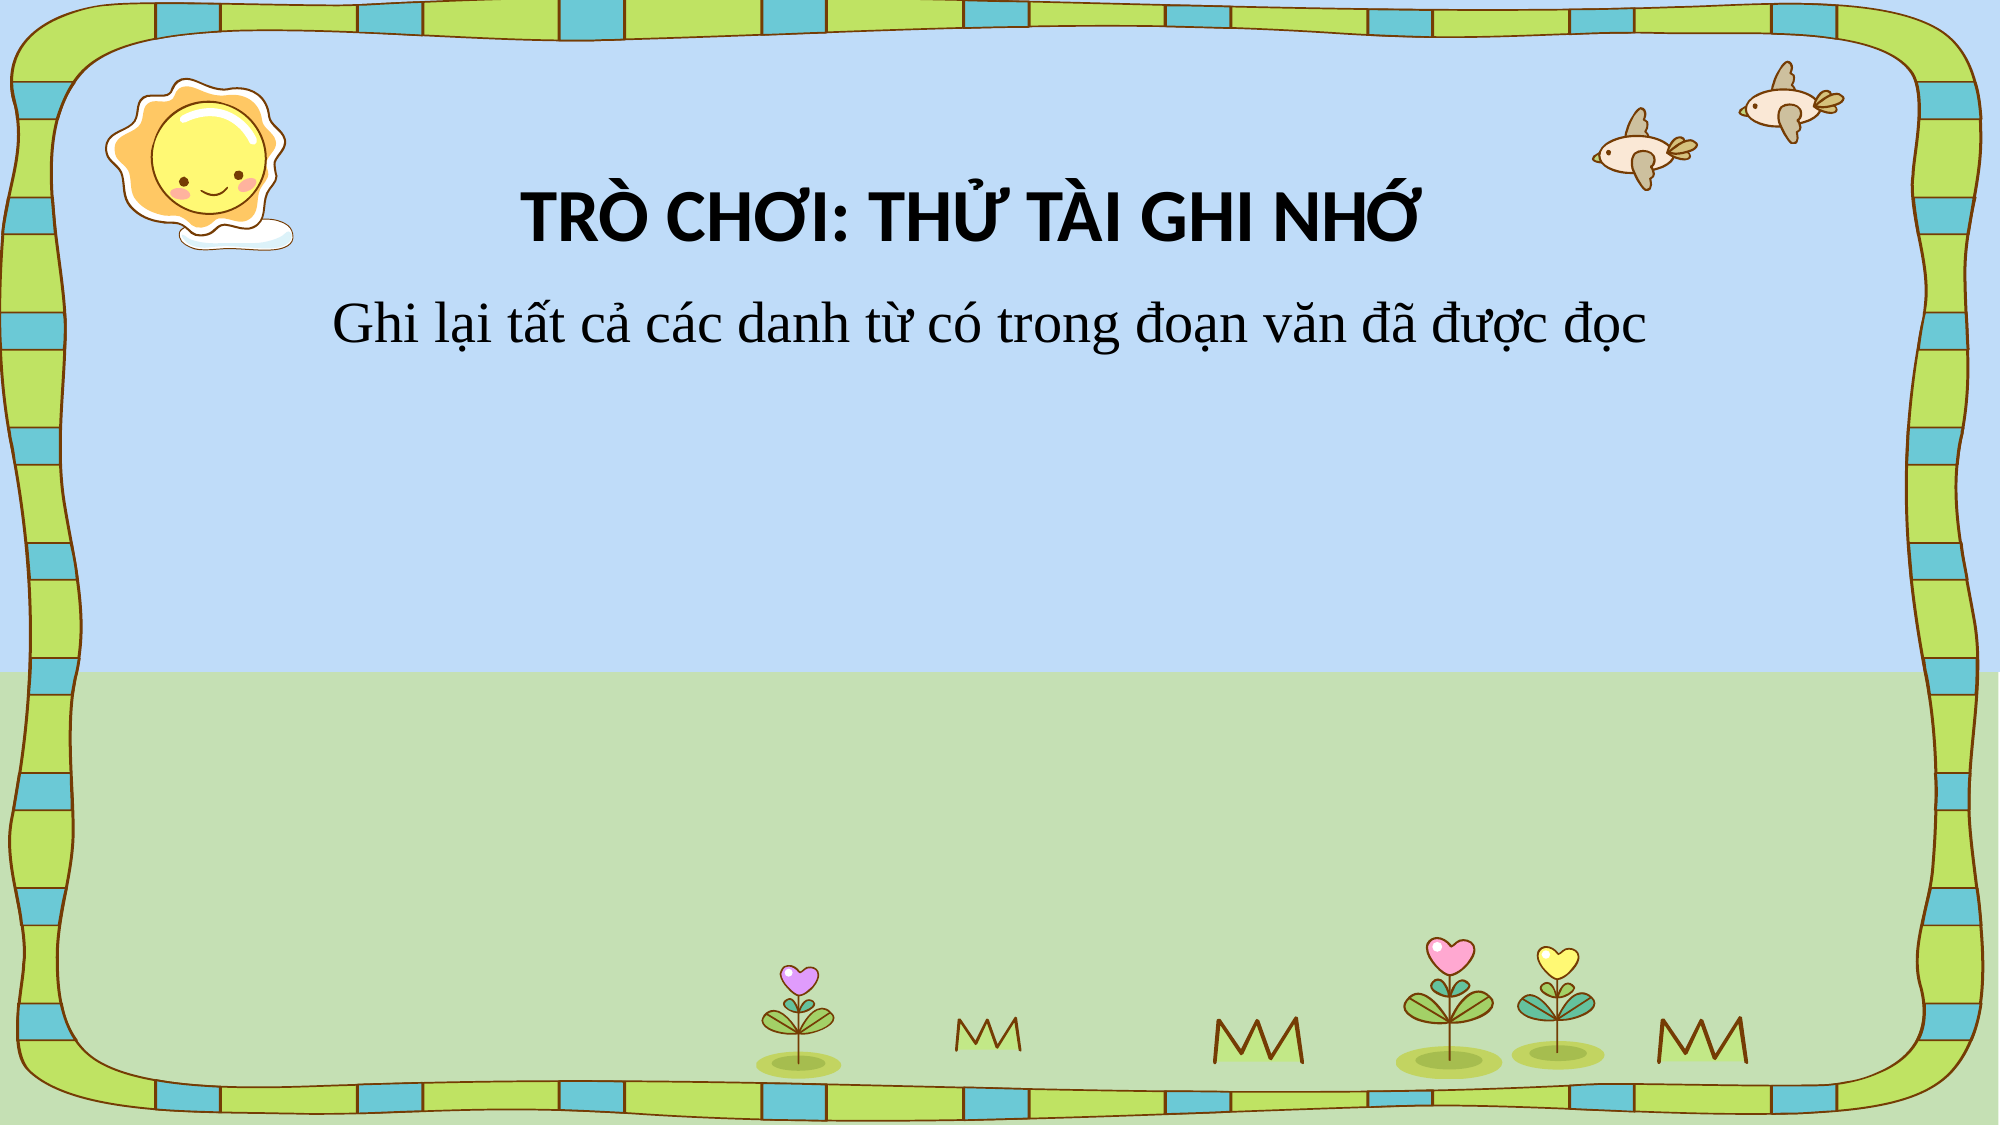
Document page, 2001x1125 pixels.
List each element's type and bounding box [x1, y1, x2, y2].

text_box [0, 0, 2000, 1125]
